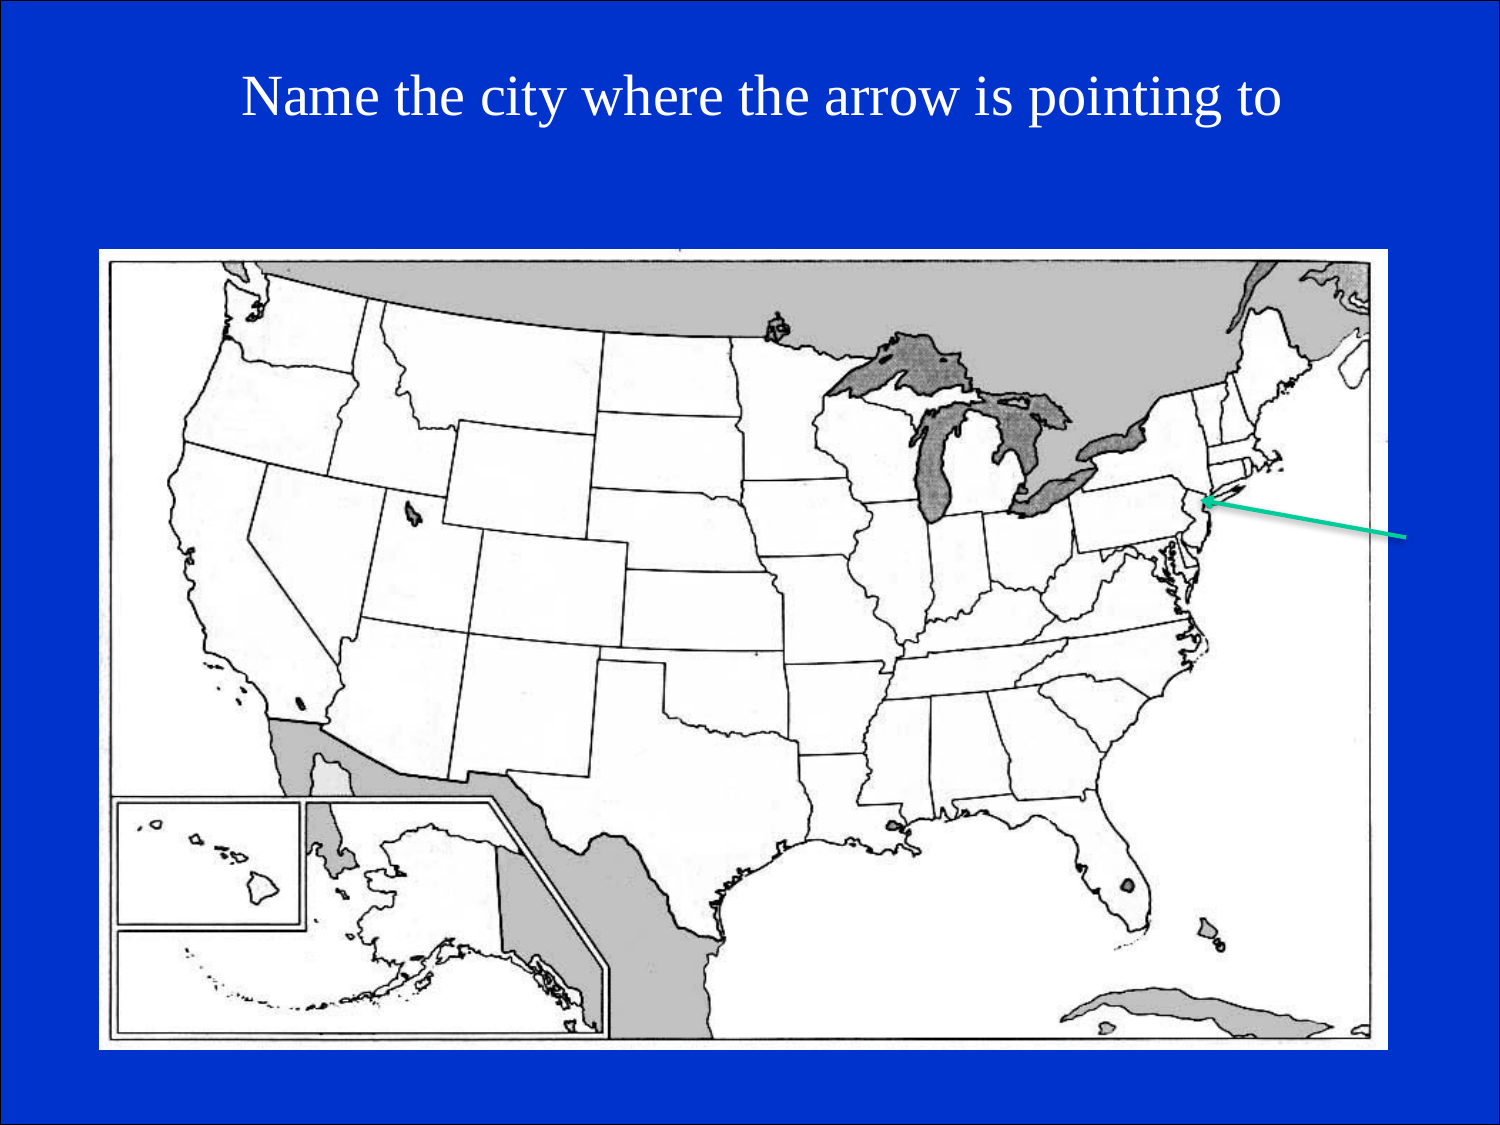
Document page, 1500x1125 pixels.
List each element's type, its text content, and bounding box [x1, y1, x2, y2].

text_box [1199, 499, 1407, 538]
text_box Name the city where the arrow is pointing to [225, 50, 1300, 135]
text_box [0, 0, 1500, 1125]
picture [99, 249, 1388, 1051]
